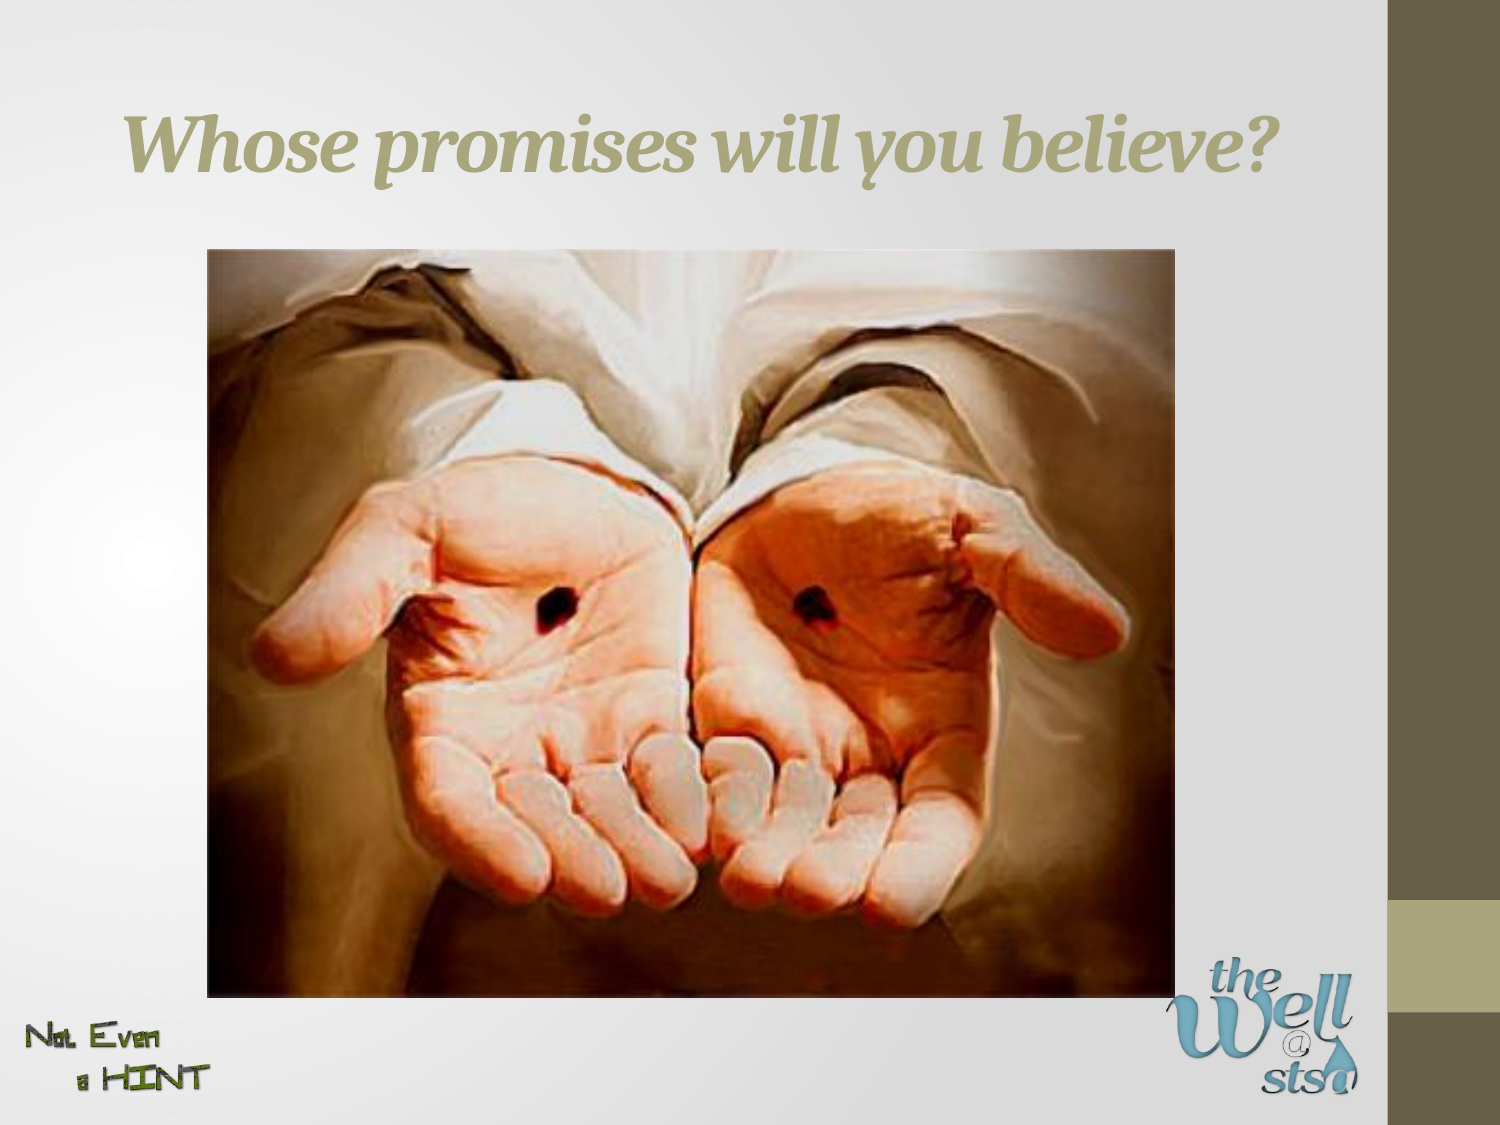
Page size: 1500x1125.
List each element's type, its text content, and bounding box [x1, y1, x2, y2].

picture [74, 1061, 212, 1094]
picture [24, 1019, 161, 1051]
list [1160, 950, 1363, 1101]
picture [206, 249, 1176, 998]
title Whose promises will you believe? [75, 45, 1325, 233]
